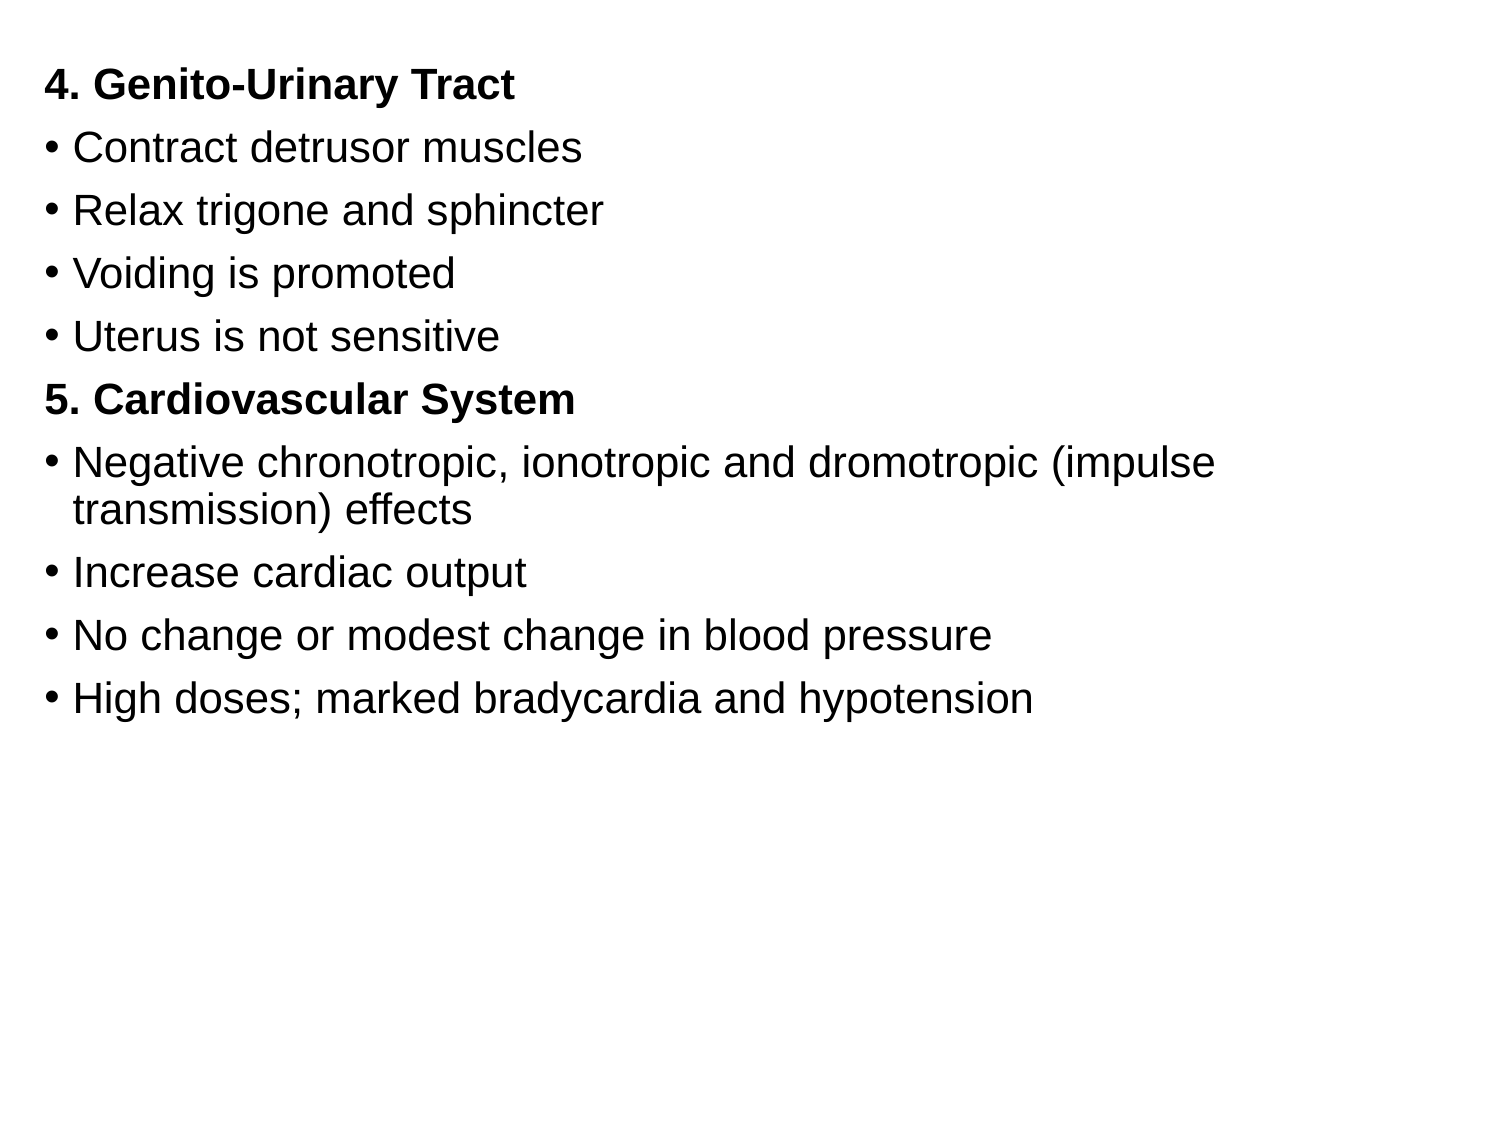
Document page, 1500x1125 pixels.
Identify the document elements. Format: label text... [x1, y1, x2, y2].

list 4. Genito-Urinary Tract Contract detrusor muscles Relax trigone and sphincter Voiding is promoted Uterus is not sensitive 5. Cardiovascular System Negative chronotropic, ionotropic and dromotropic (impulse transmission) effects Increase cardiac output No change or modest change in blood pressure High doses; marked bradycardia and hypotension [29, 54, 1477, 1071]
